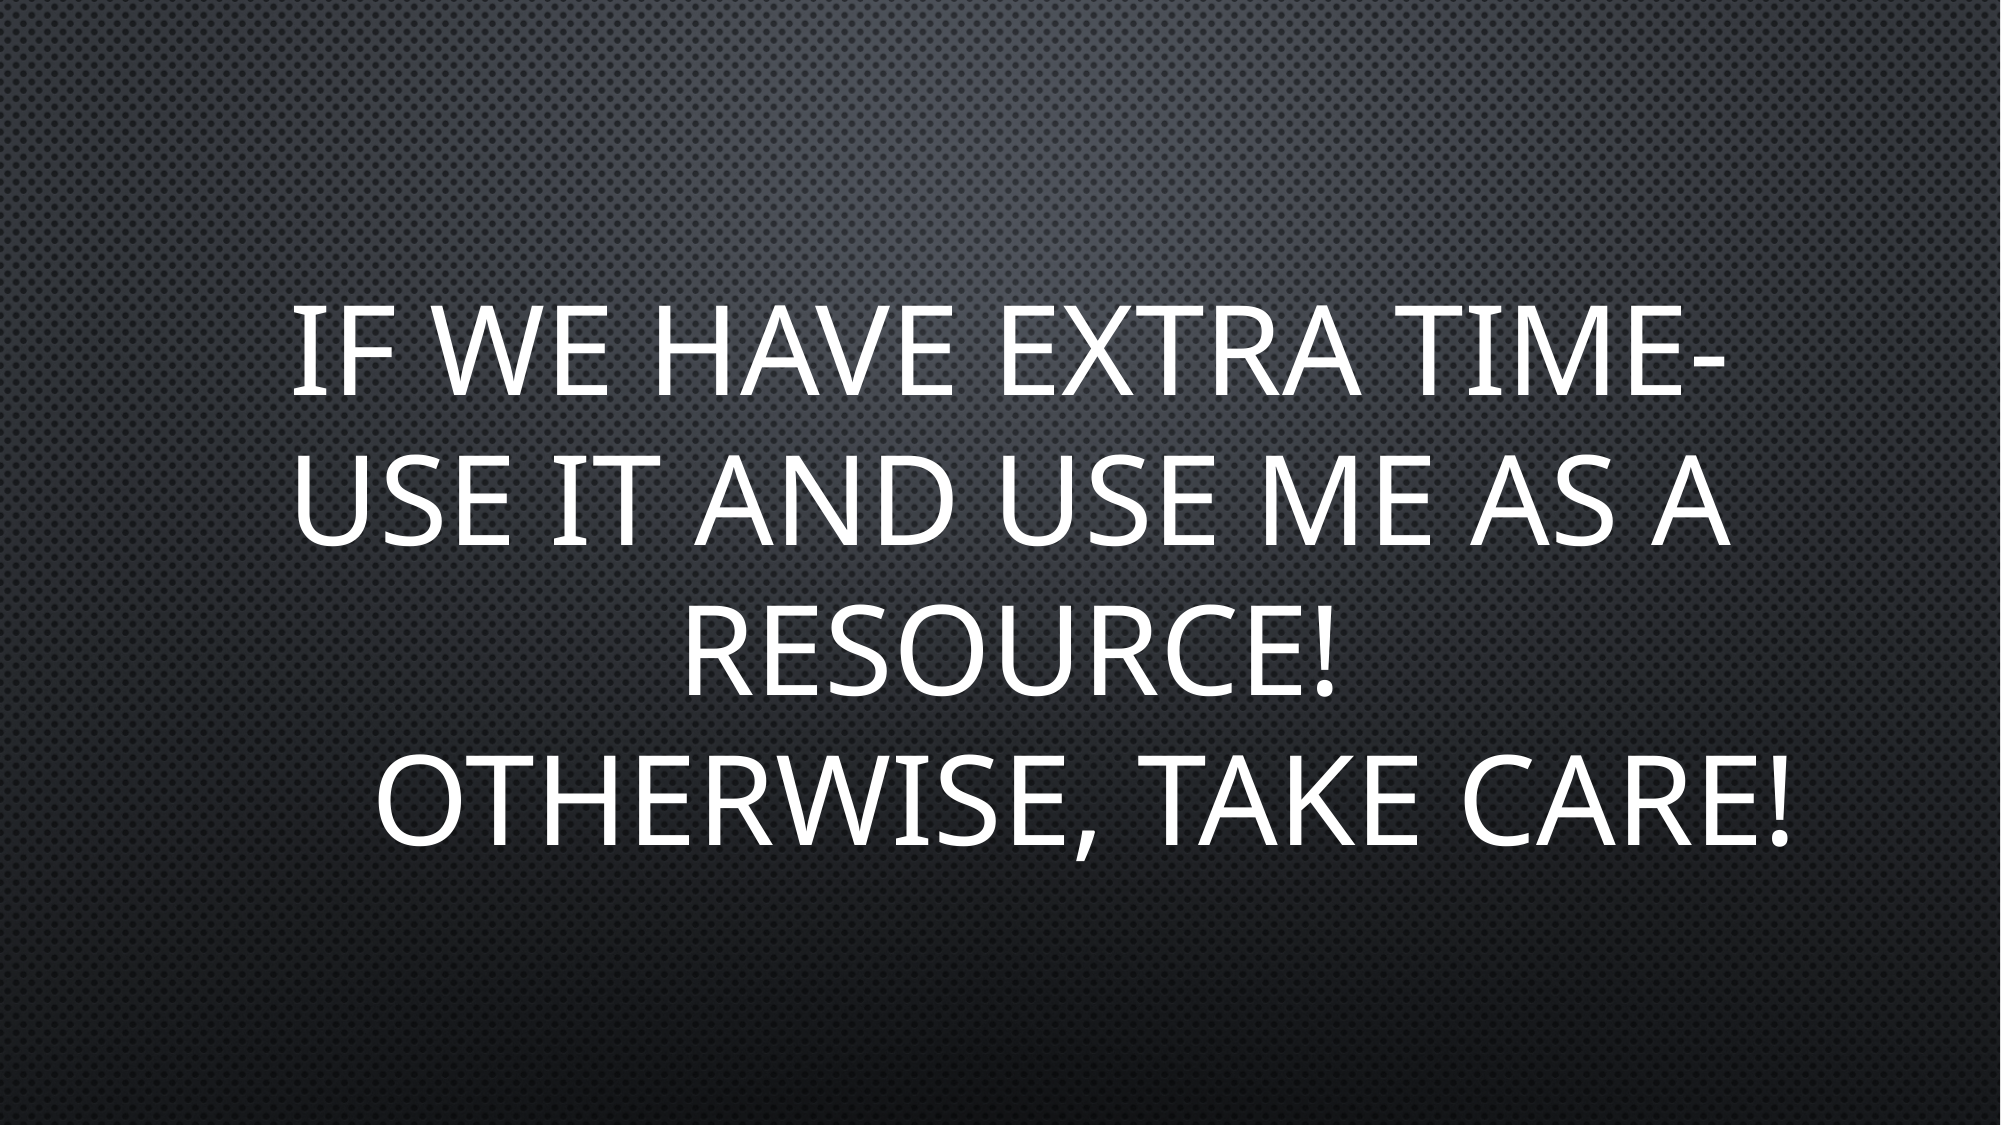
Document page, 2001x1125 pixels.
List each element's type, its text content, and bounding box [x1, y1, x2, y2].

title If we have extra time- Use it and use me AS a resource! Otherwise, Take care! [197, 414, 1823, 728]
